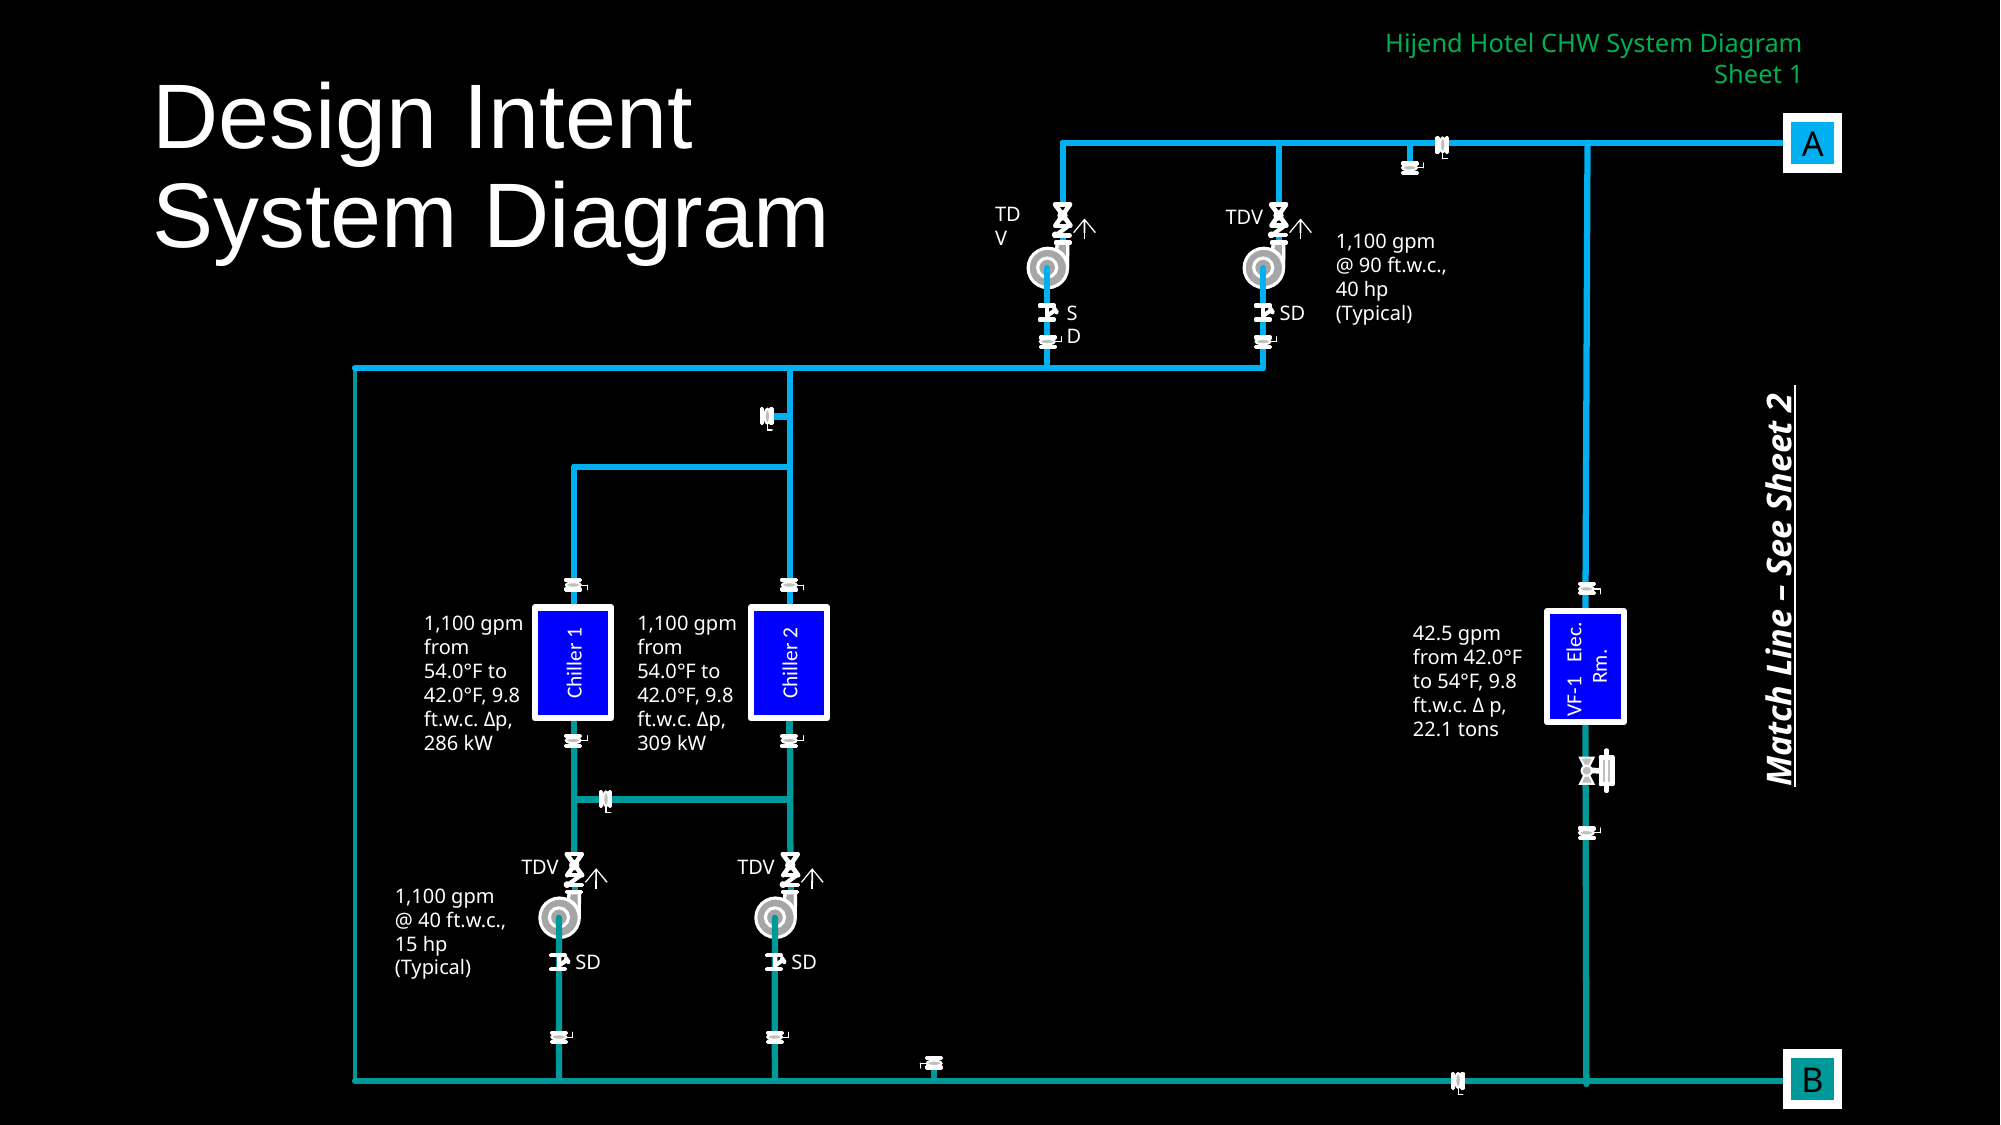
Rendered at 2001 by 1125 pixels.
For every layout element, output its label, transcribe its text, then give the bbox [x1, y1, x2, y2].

title Design Intent System Diagram [137, 59, 935, 278]
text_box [1547, 583, 1624, 839]
text_box [1050, 230, 1060, 240]
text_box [1027, 241, 1071, 288]
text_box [1055, 205, 1070, 226]
text_box TDV [980, 194, 1043, 257]
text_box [1402, 137, 1448, 174]
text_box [724, 367, 829, 1081]
text_box 1,100 gpm @ 40 ft.w.c., 15 hp (Typical) [380, 876, 509, 987]
text_box SD [1051, 292, 1101, 356]
text_box 1,100 gpm from 54.0°F to 42.0°F, 9.8 ft.w.c. Δp, 309 kW [622, 603, 724, 762]
text_box 1,100 gpm @ 90 ft.w.c., 40 hp (Typical) [1321, 221, 1467, 332]
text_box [1446, 1078, 1469, 1089]
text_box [1039, 304, 1057, 320]
text_box Match Line – See Sheet 2 [1757, 331, 1798, 840]
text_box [509, 466, 613, 1081]
text_box 42.5 gpm from 42.0°F to 54°F, 9.8 ft.w.c. Δ p, 22.1 tons [1398, 613, 1541, 748]
text_box B [1786, 1052, 1839, 1105]
text_box Hijend Hotel CHW System Diagram Sheet 1 [1316, 19, 1819, 96]
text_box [1255, 336, 1277, 348]
text_box A [1786, 116, 1839, 170]
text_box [613, 796, 617, 808]
text_box 1,100 gpm from 54.0°F to 42.0°F, 9.8 ft.w.c. Δp, 286 kW [409, 603, 509, 762]
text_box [1213, 197, 1317, 328]
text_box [1039, 336, 1062, 348]
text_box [920, 1057, 942, 1079]
